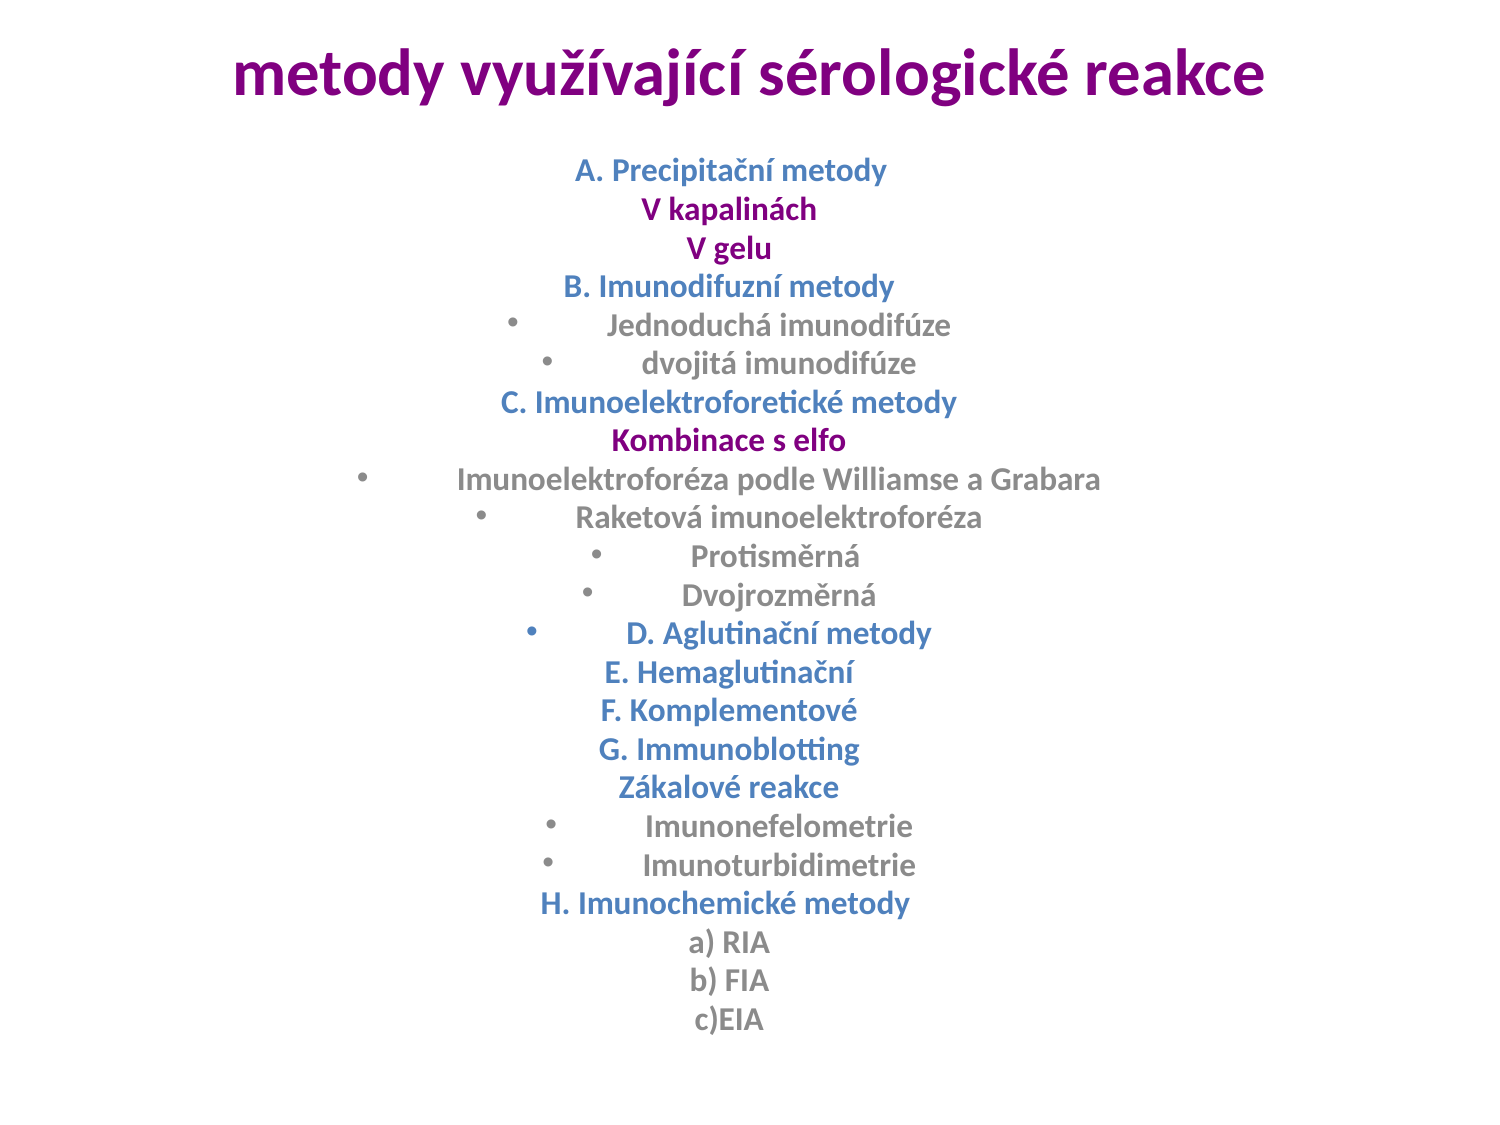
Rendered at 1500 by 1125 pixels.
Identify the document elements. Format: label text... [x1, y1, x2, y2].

subtitle A. Precipitační metody V kapalinách V gelu B. Imunodifuzní metody Jednoduchá imunodifúze dvojitá imunodifúze C. Imunoelektroforetické metody Kombinace s elfo Imunoelektroforéza podle Williamse a Grabara Raketová imunoelektroforéza Protisměrná Dvojrozměrná D. Aglutinační metody E. Hemaglutinační F. Komplementové G. Immunoblotting Zákalové reakce Imunonefelometrie Imunoturbidimetrie H. Imunochemické metody a) RIA b) FIA c)EIA [0, 148, 1459, 1125]
title metody využívající sérologické reakce [112, 0, 1388, 138]
